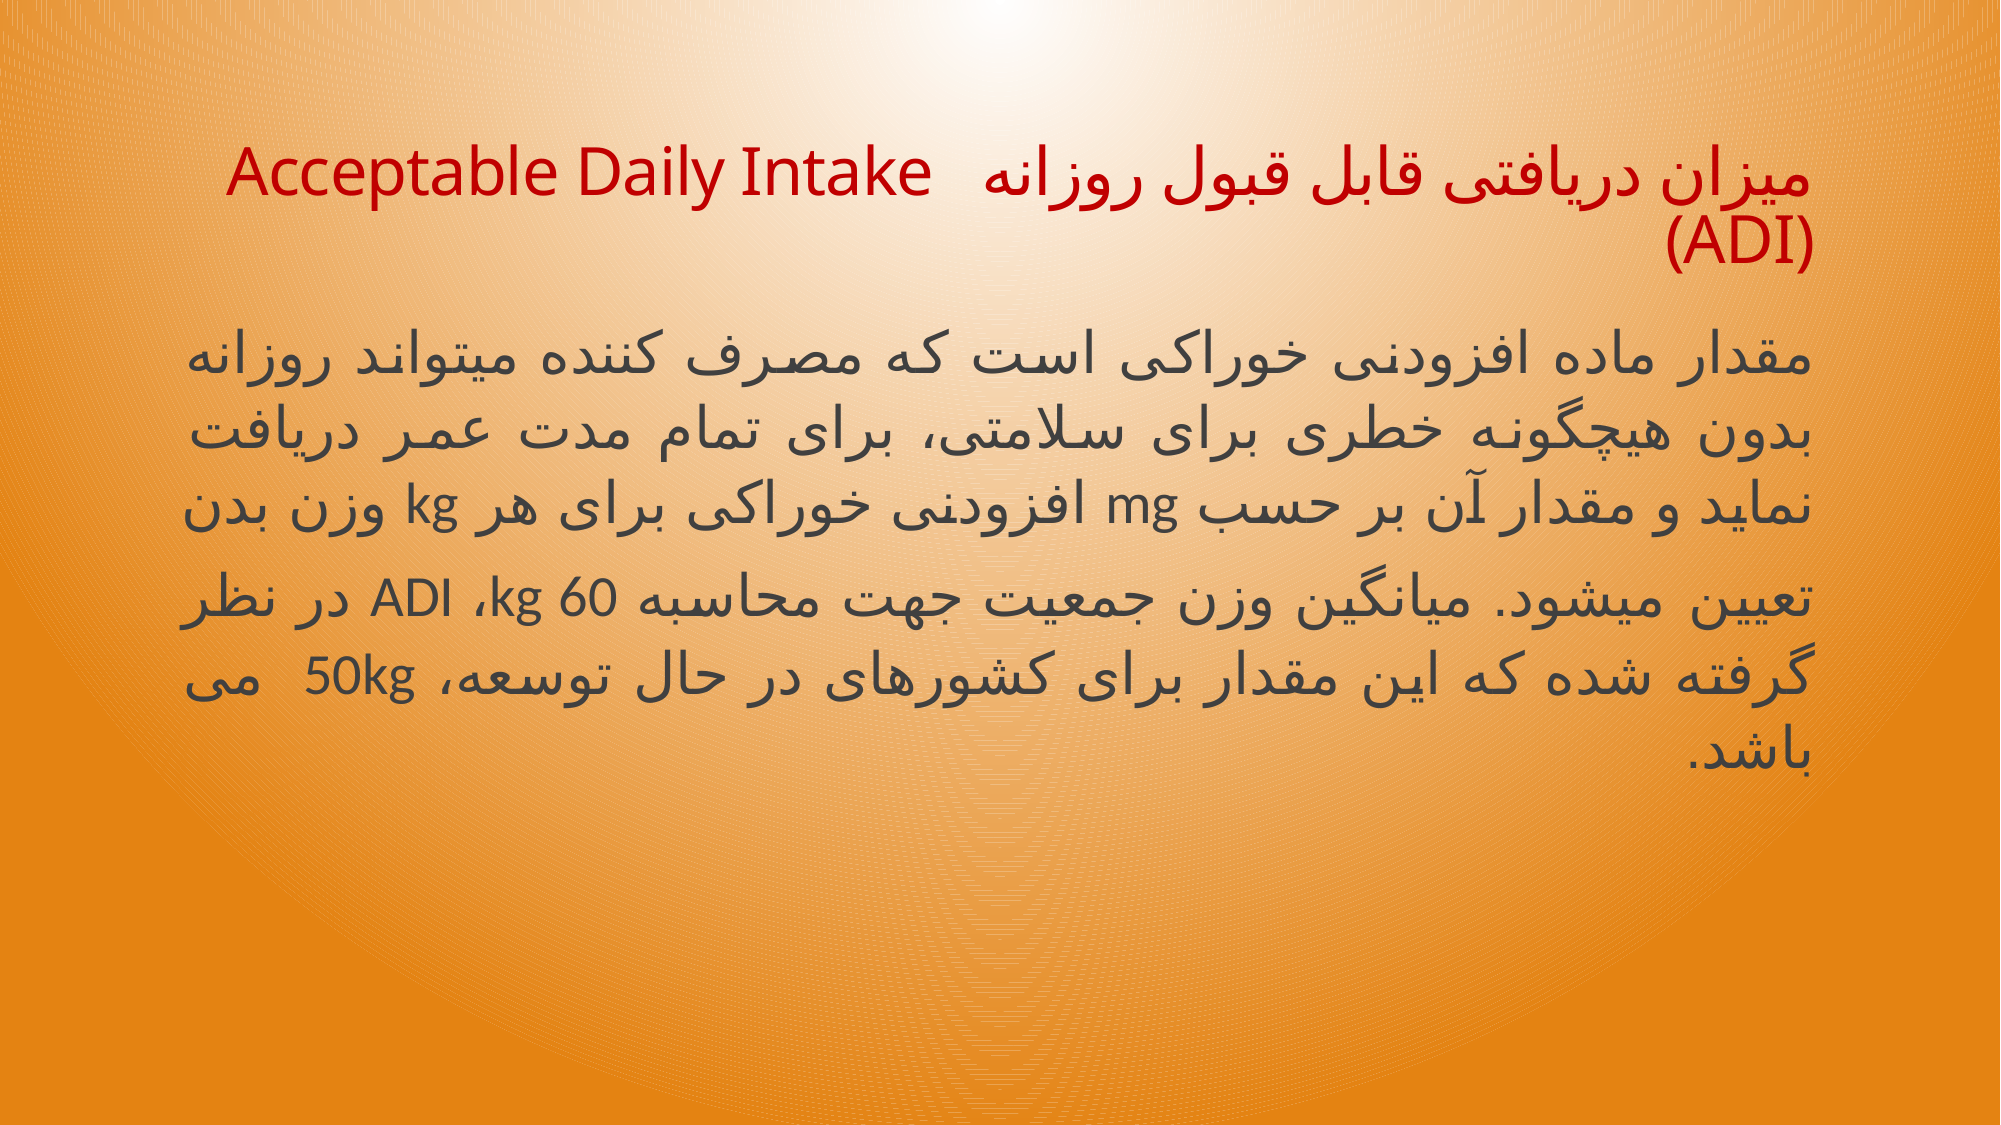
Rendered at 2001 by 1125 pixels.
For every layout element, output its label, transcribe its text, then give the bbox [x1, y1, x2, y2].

list مقدار ماده افزودنی خوراکی است که مصرف کننده میتواند روزانه بدون هیچگونه خطری برای سلامتی، برای تمام مدت عمر دریافت نماید و مقدار آن بر حسب mg افزودنی خوراکی برای هر kg وزن بدن تعیین میشود. میانگین وزن جمعیت جهت محاسبه ADI ،kg 60 در نظر گرفته شده که این مقدار برای کشورهای در حال توسعه، 50kg می باشد. [180, 302, 1830, 963]
title میزان دریافتی قابل قبول روزانه Acceptable Daily Intake (ADI) [180, 47, 1830, 285]
